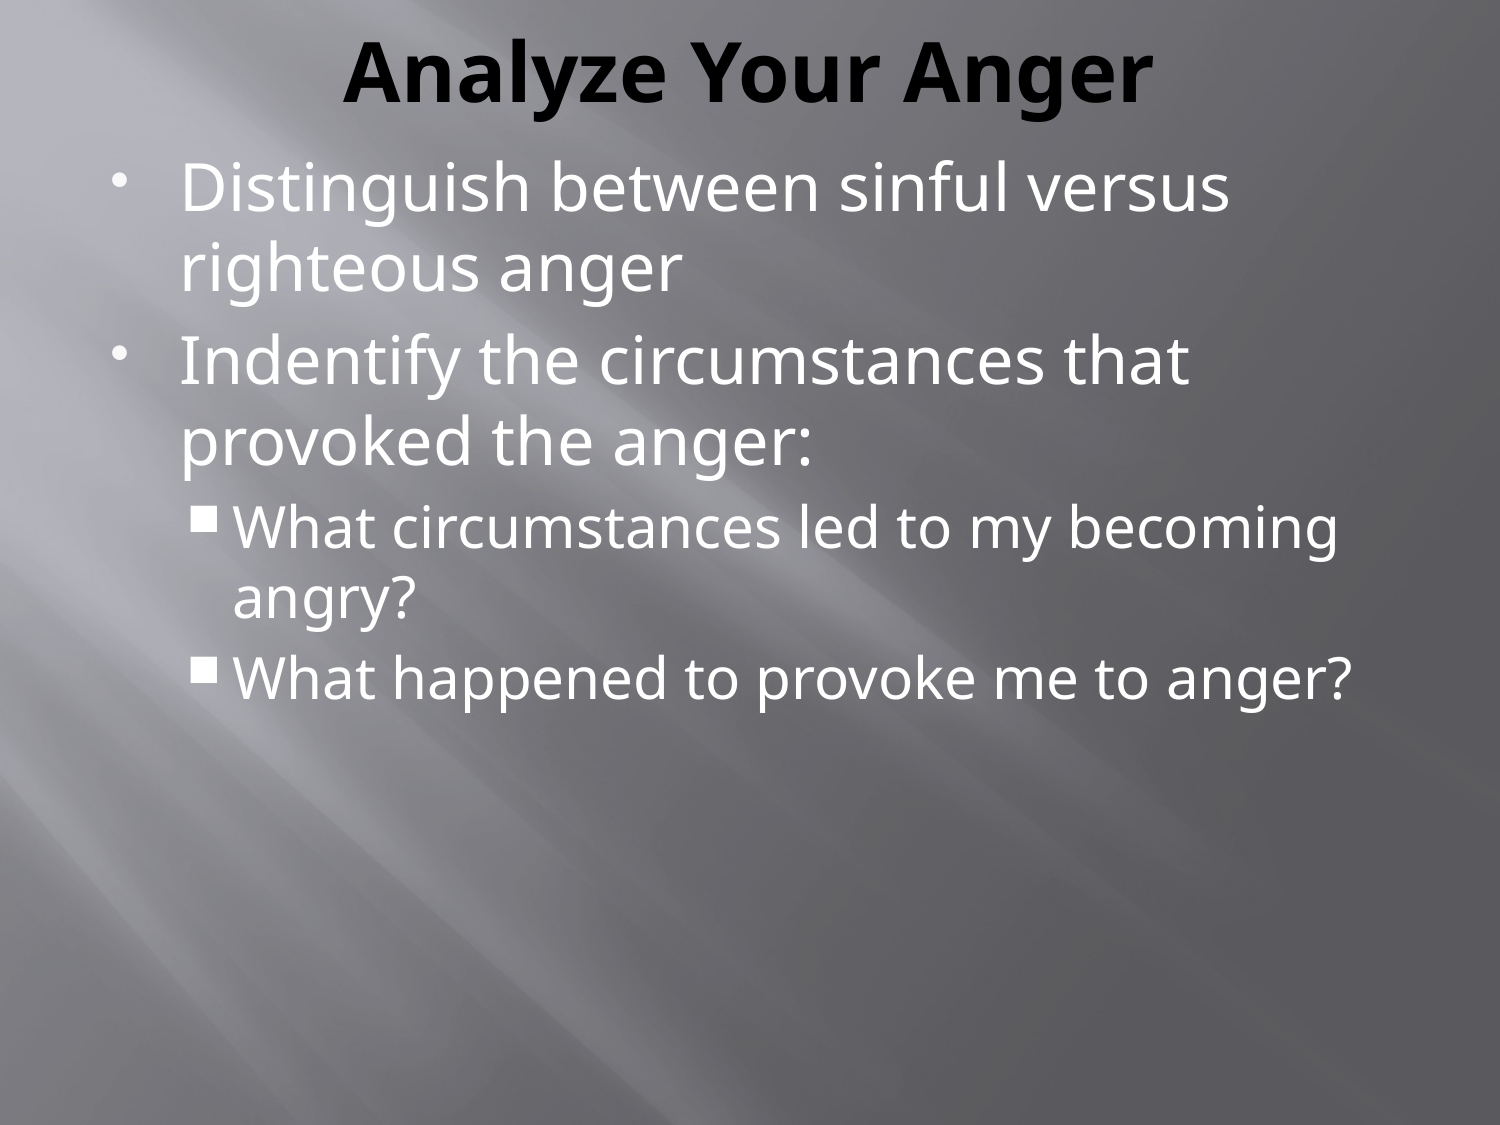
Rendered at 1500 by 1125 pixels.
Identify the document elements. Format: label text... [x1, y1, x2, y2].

title Analyze Your Anger [0, 0, 1500, 138]
list Distinguish between sinful versus righteous anger Indentify the circumstances that provoked the anger: What circumstances led to my becoming angry? What happened to provoke me to anger? [75, 137, 1425, 1125]
